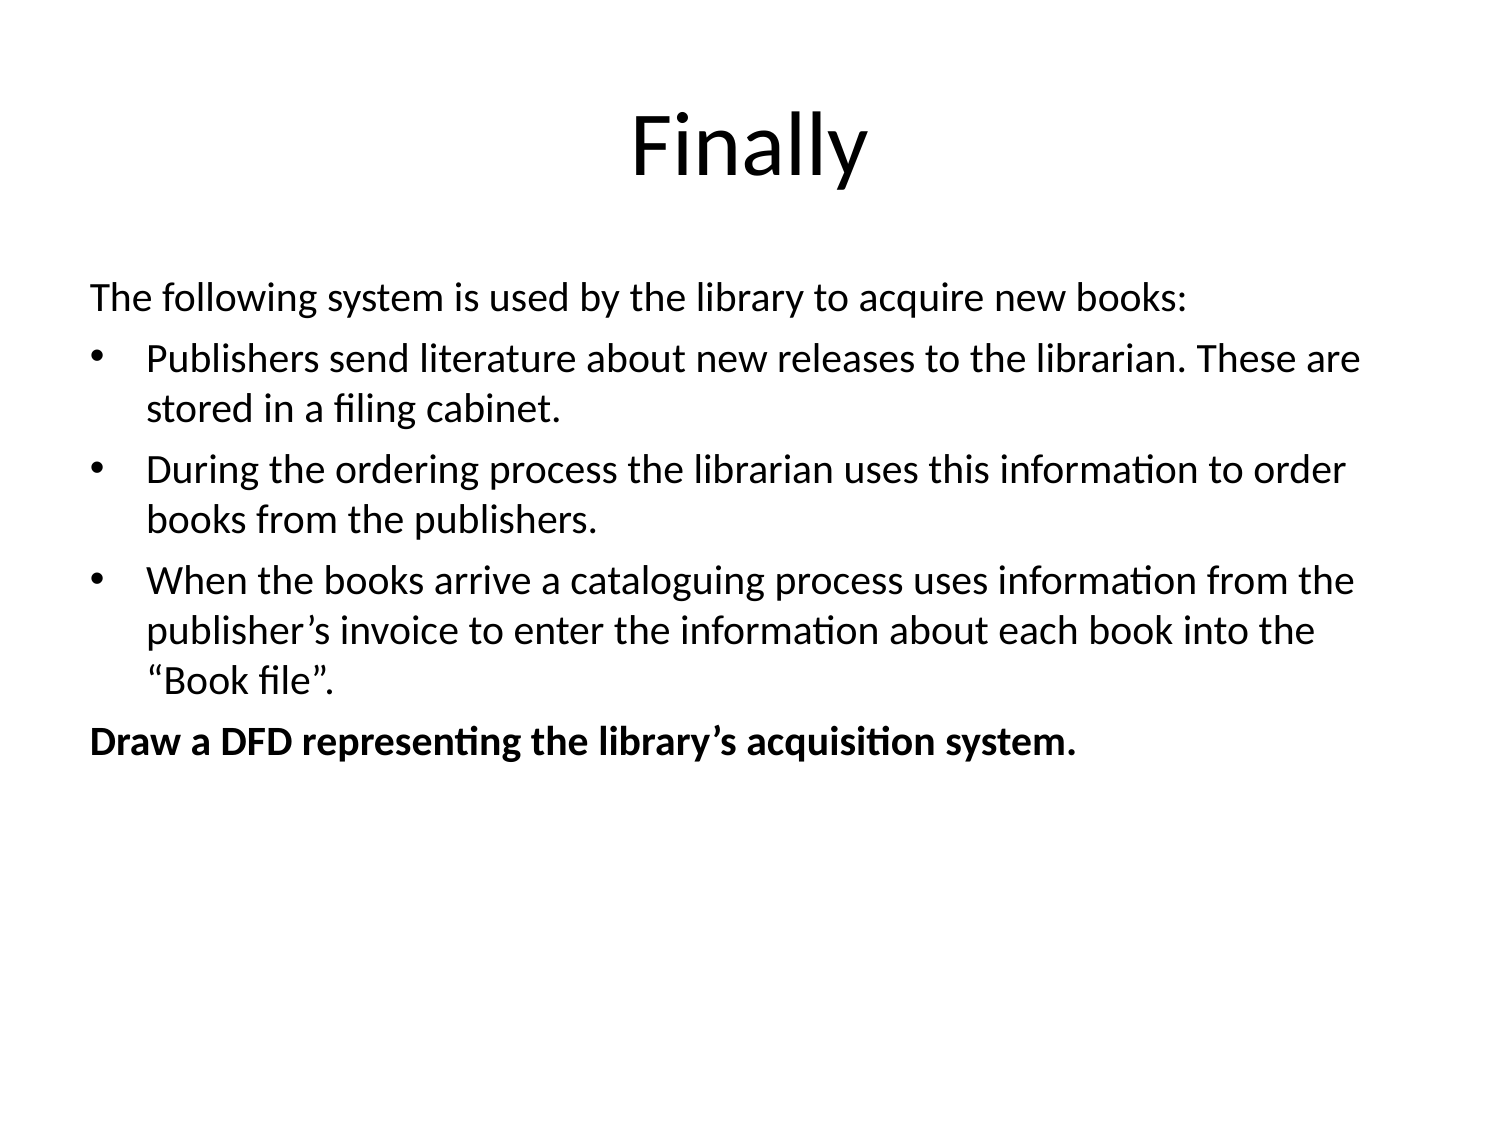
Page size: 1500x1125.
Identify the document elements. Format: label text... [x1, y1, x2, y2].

text_box The following system is used by the library to acquire new books: Publishers send literature about new releases to the librarian. These are stored in a filing cabinet. During the ordering process the librarian uses this information to order books from the publishers. When the books arrive a cataloguing process uses information from the publisher’s invoice to enter the information about each book into the “Book file”. Draw a DFD representing the library’s acquisition system. [75, 262, 1425, 834]
text_box Finally [75, 45, 1425, 233]
